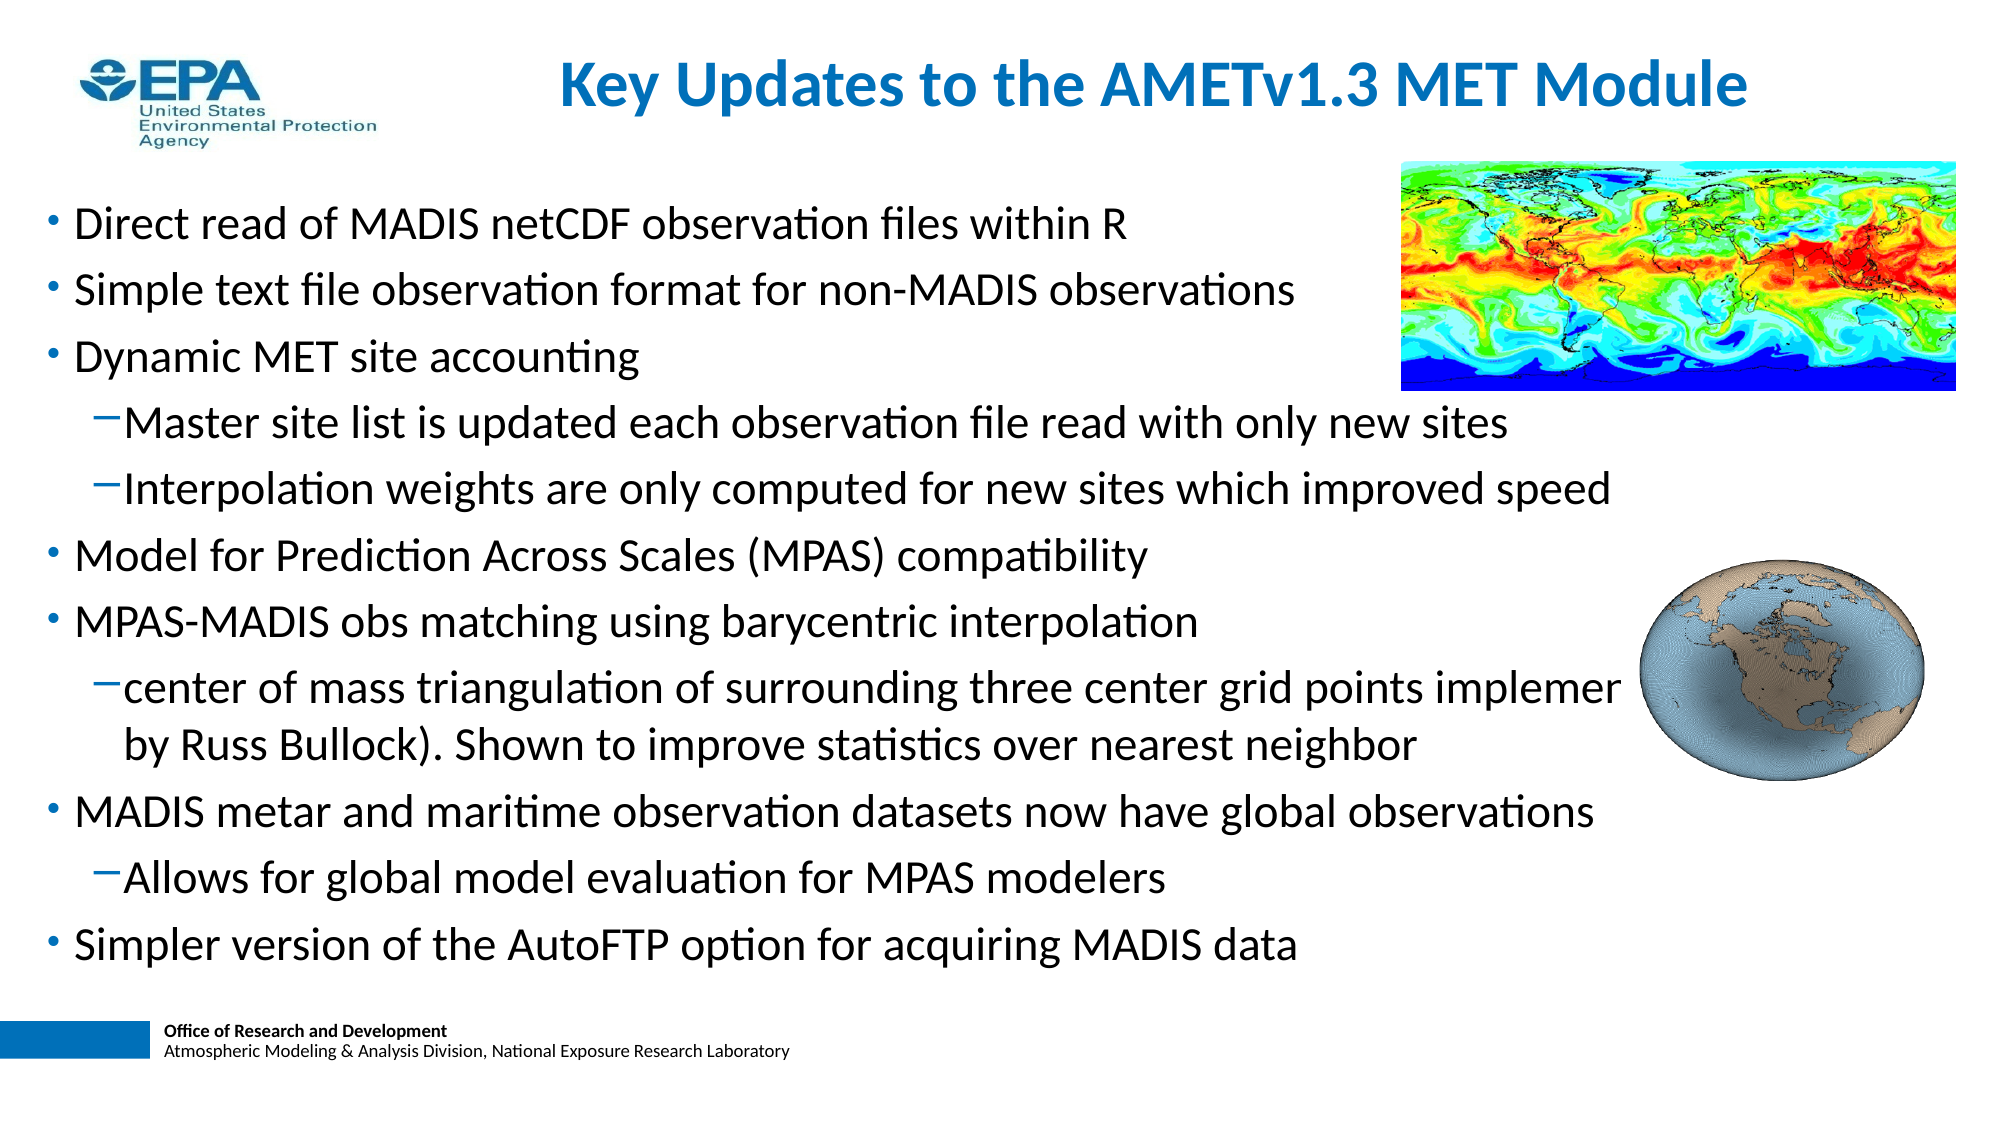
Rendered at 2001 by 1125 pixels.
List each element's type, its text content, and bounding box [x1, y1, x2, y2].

picture [0, 0, 1956, 900]
picture [1621, 508, 1944, 832]
list Direct read of MADIS netCDF observation files within R Simple text file observation format for non-MADIS observations Dynamic MET site accounting Master site list is updated each observation file read with only new sites Interpolation weights are only computed for new sites which improved speed Model for Prediction Across Scales (MPAS) compatibility MPAS-MADIS obs matching using barycentric interpolation center of mass triangulation of surrounding three center grid points implemented by Russ Bullock). Shown to improve statistics over nearest neighbor MADIS metar and maritime observation datasets now have global observations Allows for global model evaluation for MPAS modelers Simpler version of the AutoFTP option for acquiring MADIS data [30, 184, 1713, 992]
title Key Updates to the AMETv1.3 MET Module [292, 18, 2000, 141]
